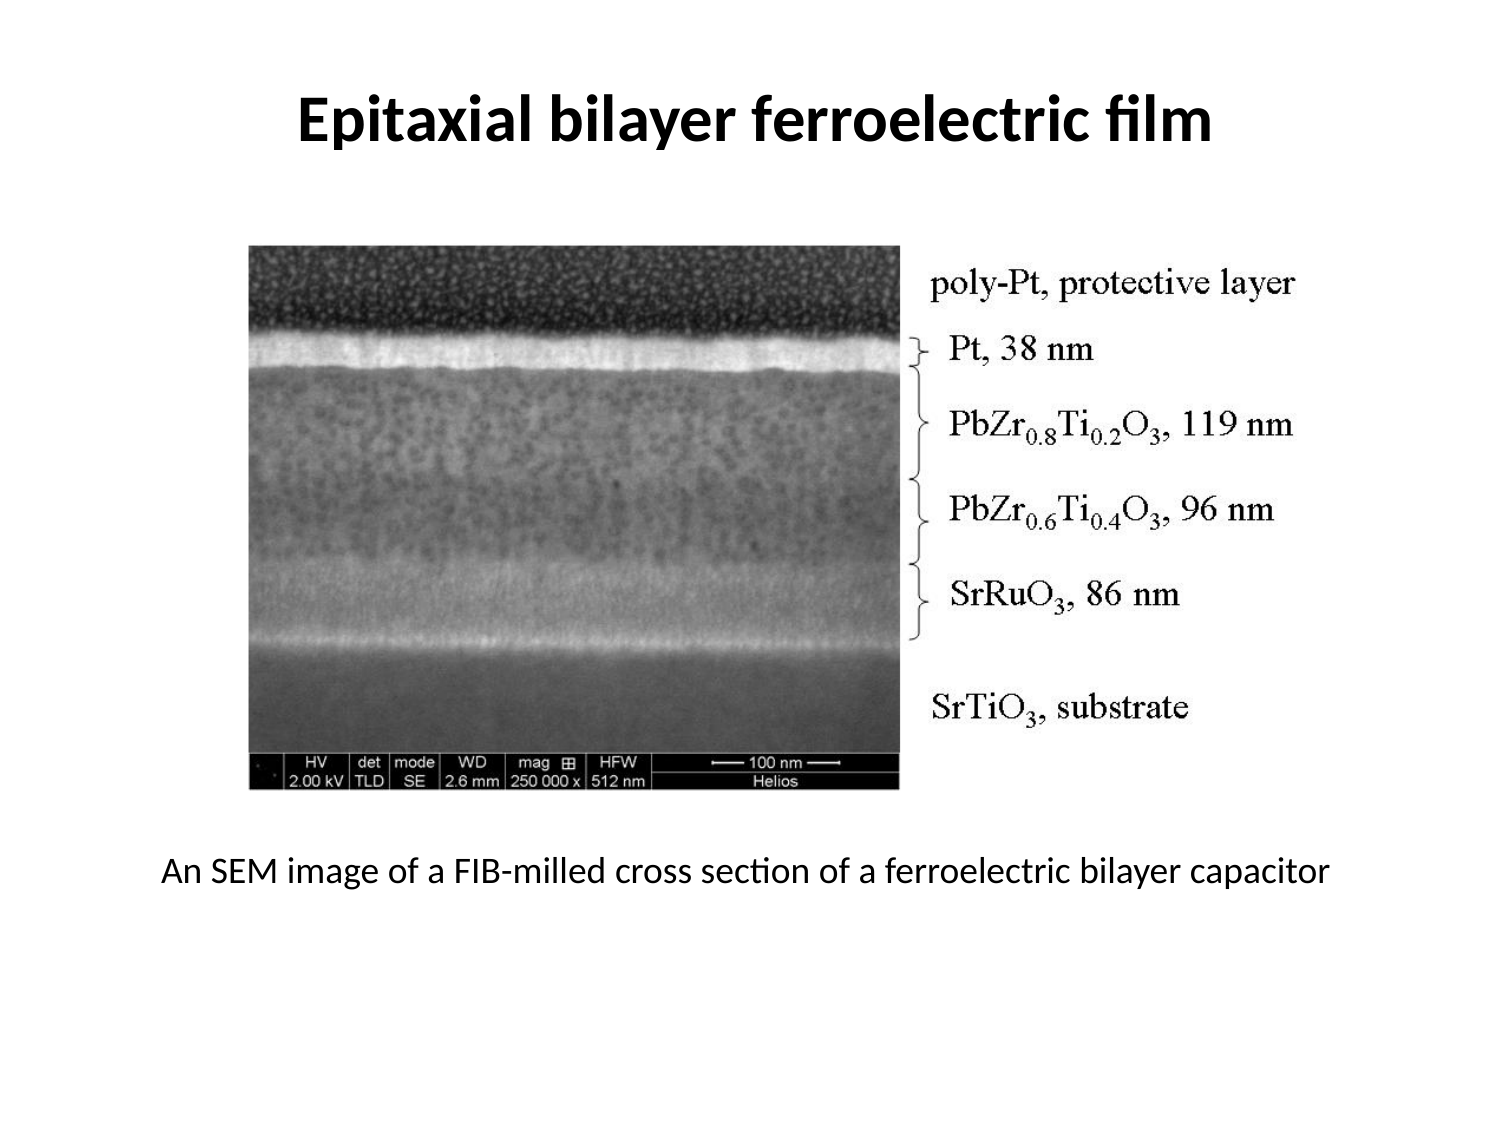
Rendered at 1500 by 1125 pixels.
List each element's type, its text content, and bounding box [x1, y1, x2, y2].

text_box Epitaxial bilayer ferroelectric film [49, 67, 1463, 163]
text_box An SEM image of a FIB-milled cross section of a ferroelectric bilayer capacitor [146, 838, 1347, 899]
picture [237, 149, 1326, 795]
